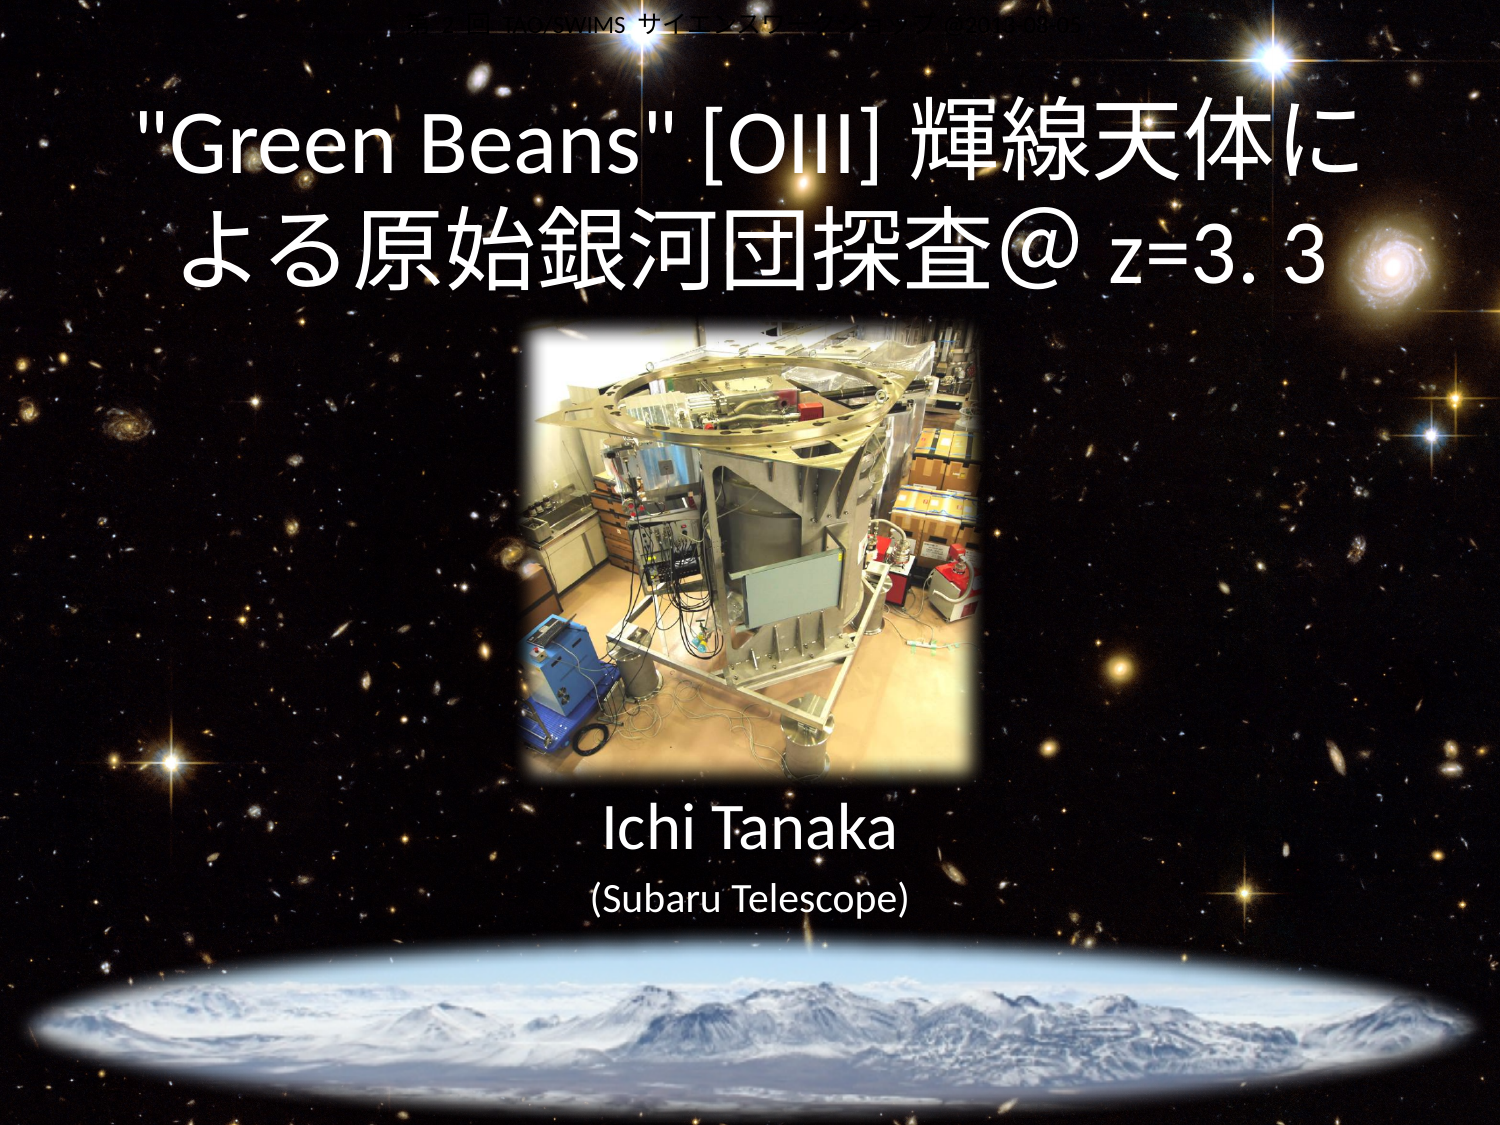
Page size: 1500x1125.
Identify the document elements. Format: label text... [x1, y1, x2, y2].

subtitle Ichi Tanaka (Subaru Telescope) [225, 774, 1275, 924]
text_box 第 2 回 TAO/SWIMS サイエンスワークショップ@2013-08-05 [390, 0, 1098, 46]
picture [0, 0, 1500, 1125]
title "Green Beans" [OIII]輝線天体による原始銀河団探査＠z=3. 3 [112, 71, 1388, 313]
